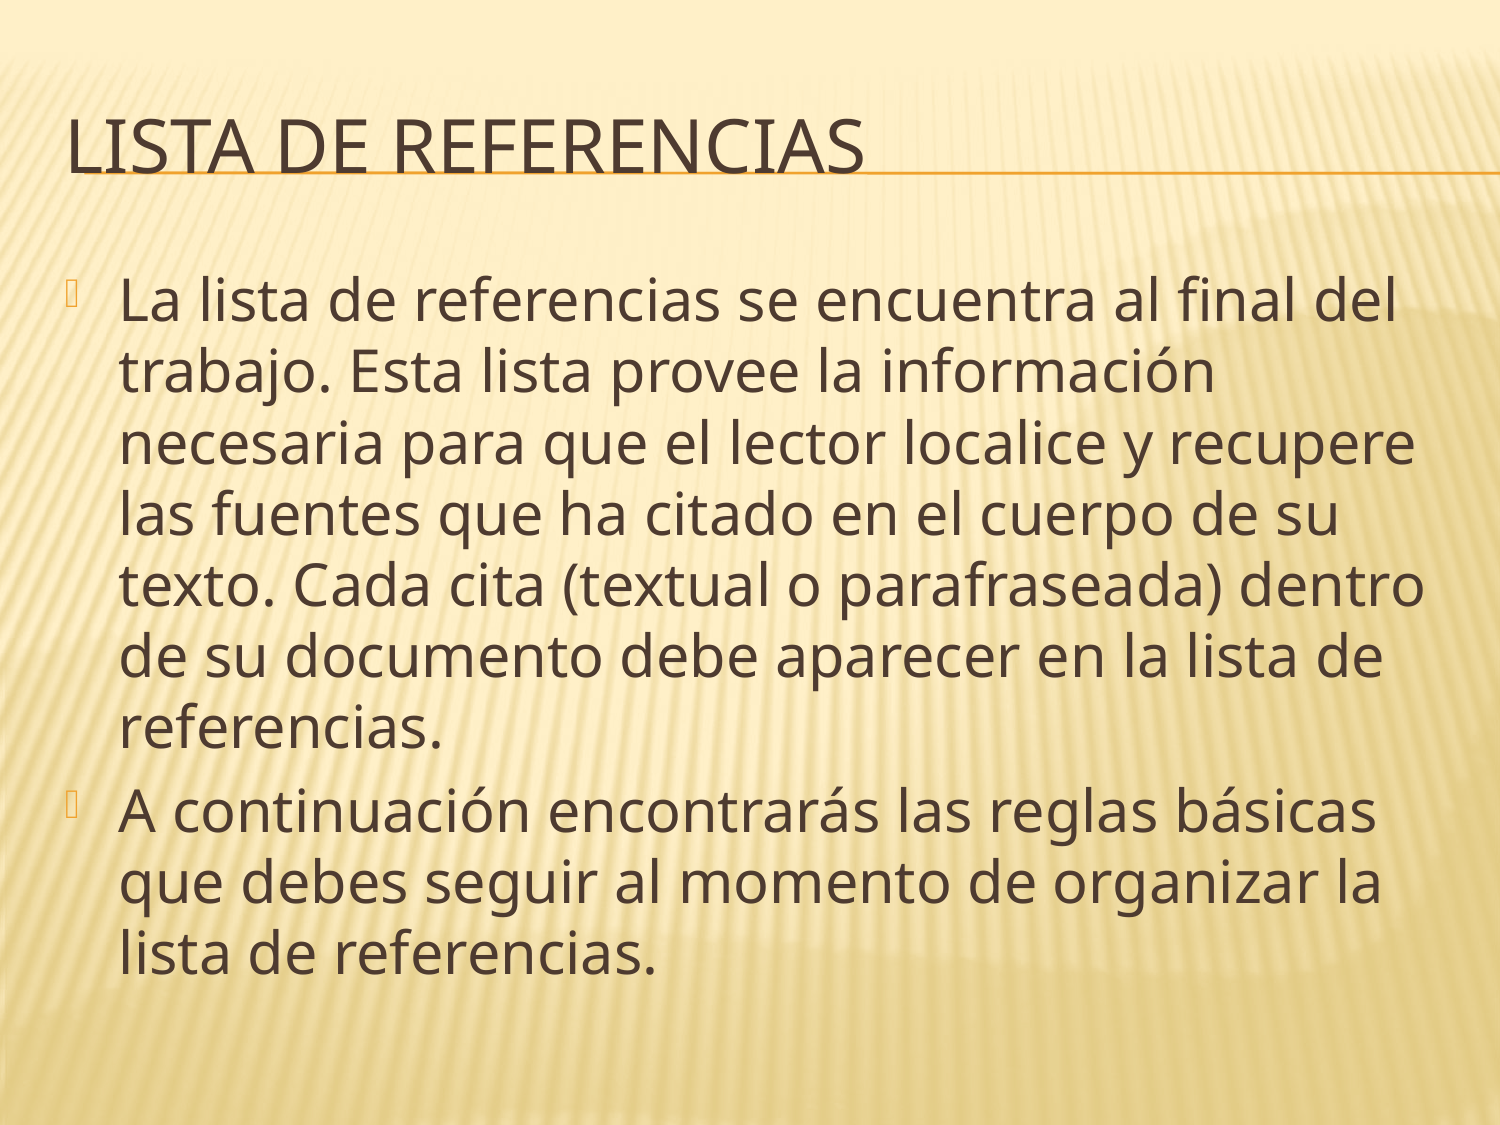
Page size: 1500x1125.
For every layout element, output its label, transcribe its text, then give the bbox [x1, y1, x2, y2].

title Lista de referencias [50, 75, 1475, 213]
list La lista de referencias se encuentra al final del trabajo. Esta lista provee la información necesaria para que el lector localice y recupere las fuentes que ha citado en el cuerpo de su texto. Cada cita (textual o parafraseada) dentro de su documento debe aparecer en la lista de referencias. A continuación encontrarás las reglas básicas que debes seguir al momento de organizar la lista de referencias. [50, 254, 1475, 998]
